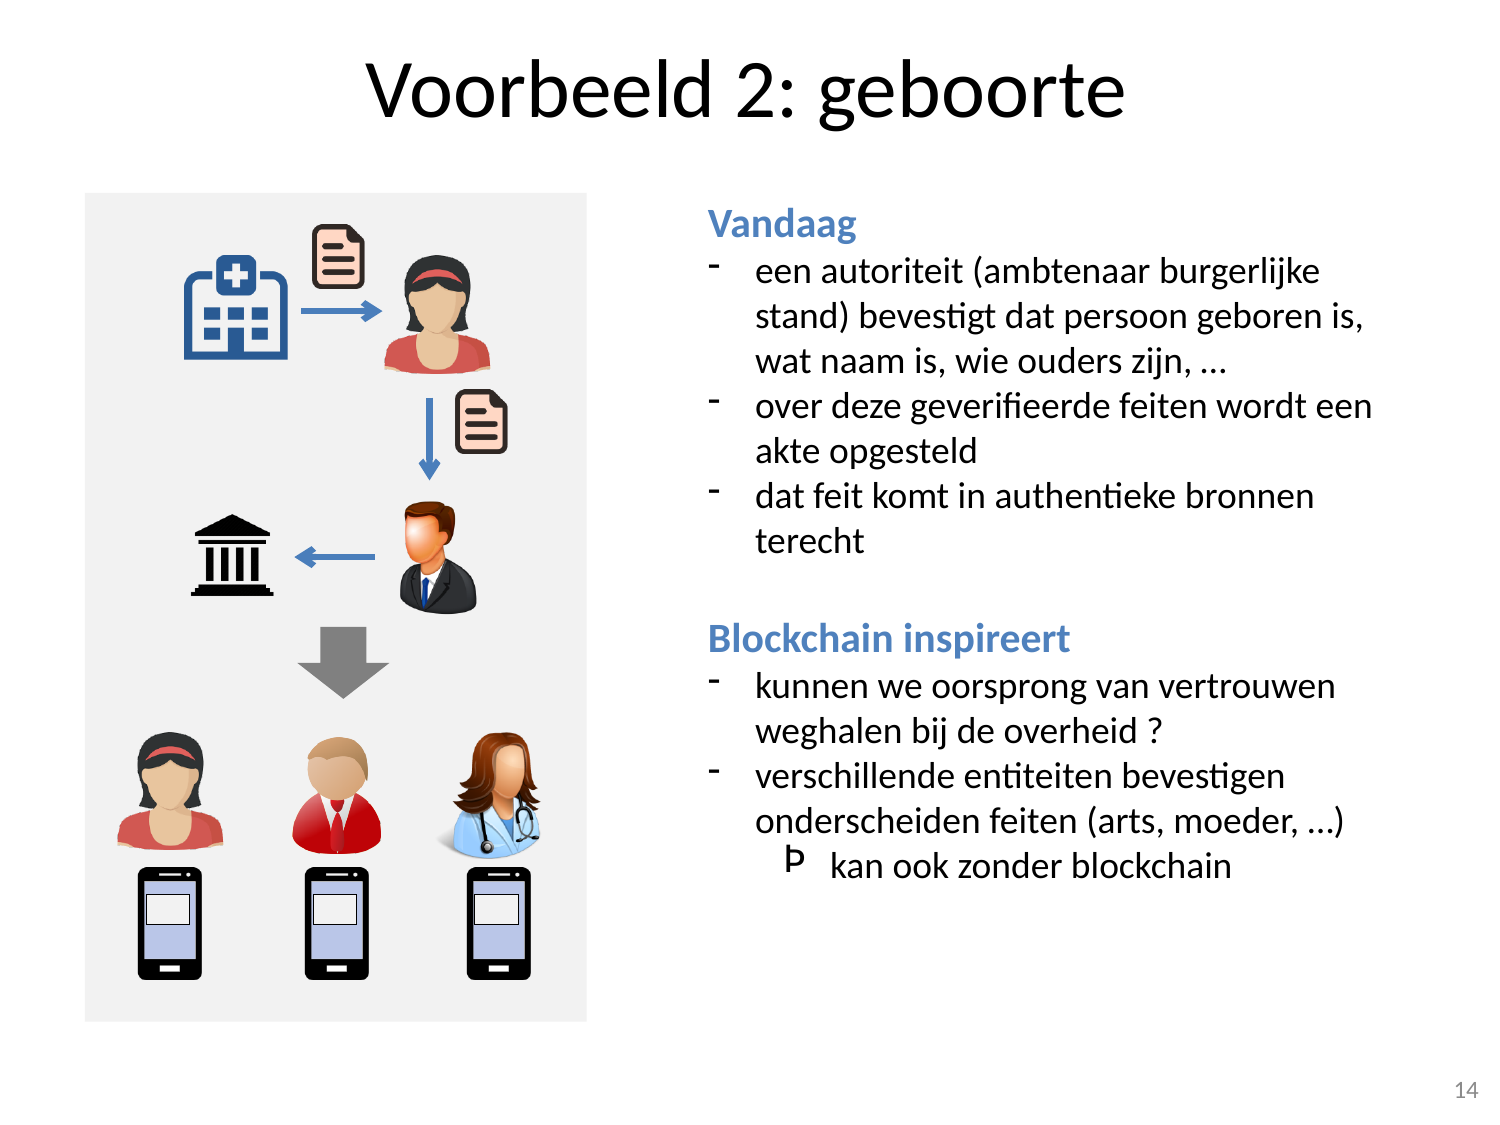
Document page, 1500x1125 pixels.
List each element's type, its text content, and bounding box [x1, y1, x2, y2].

picture [187, 509, 277, 600]
title Voorbeeld 2: geboorte [71, 0, 1422, 169]
picture [184, 255, 289, 361]
picture [421, 729, 549, 859]
text_box [83, 191, 589, 1024]
picture [110, 732, 229, 851]
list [291, 737, 381, 854]
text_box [280, 867, 393, 981]
slide_number 14 [1144, 1058, 1494, 1119]
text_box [113, 867, 227, 981]
picture [448, 389, 513, 454]
picture [377, 255, 496, 374]
text_box [295, 624, 392, 701]
text_box Vandaag een autoriteit (ambtenaar burgerlijke stand) bevestigt dat persoon geboren is, wat naam is, wie ouders zijn, … over deze geverifieerde feiten wordt een akte opgesteld dat feit komt in authentieke bronnen terecht Blockchain inspireert kunnen we oorsprong van vertrouwen weghalen bij de overheid ? verschillende entiteiten bevestigen onderscheiden feiten (arts, moeder, …) kan ook zonder blockchain [693, 188, 1400, 939]
picture [372, 498, 492, 615]
picture [306, 224, 371, 289]
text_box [441, 867, 555, 981]
